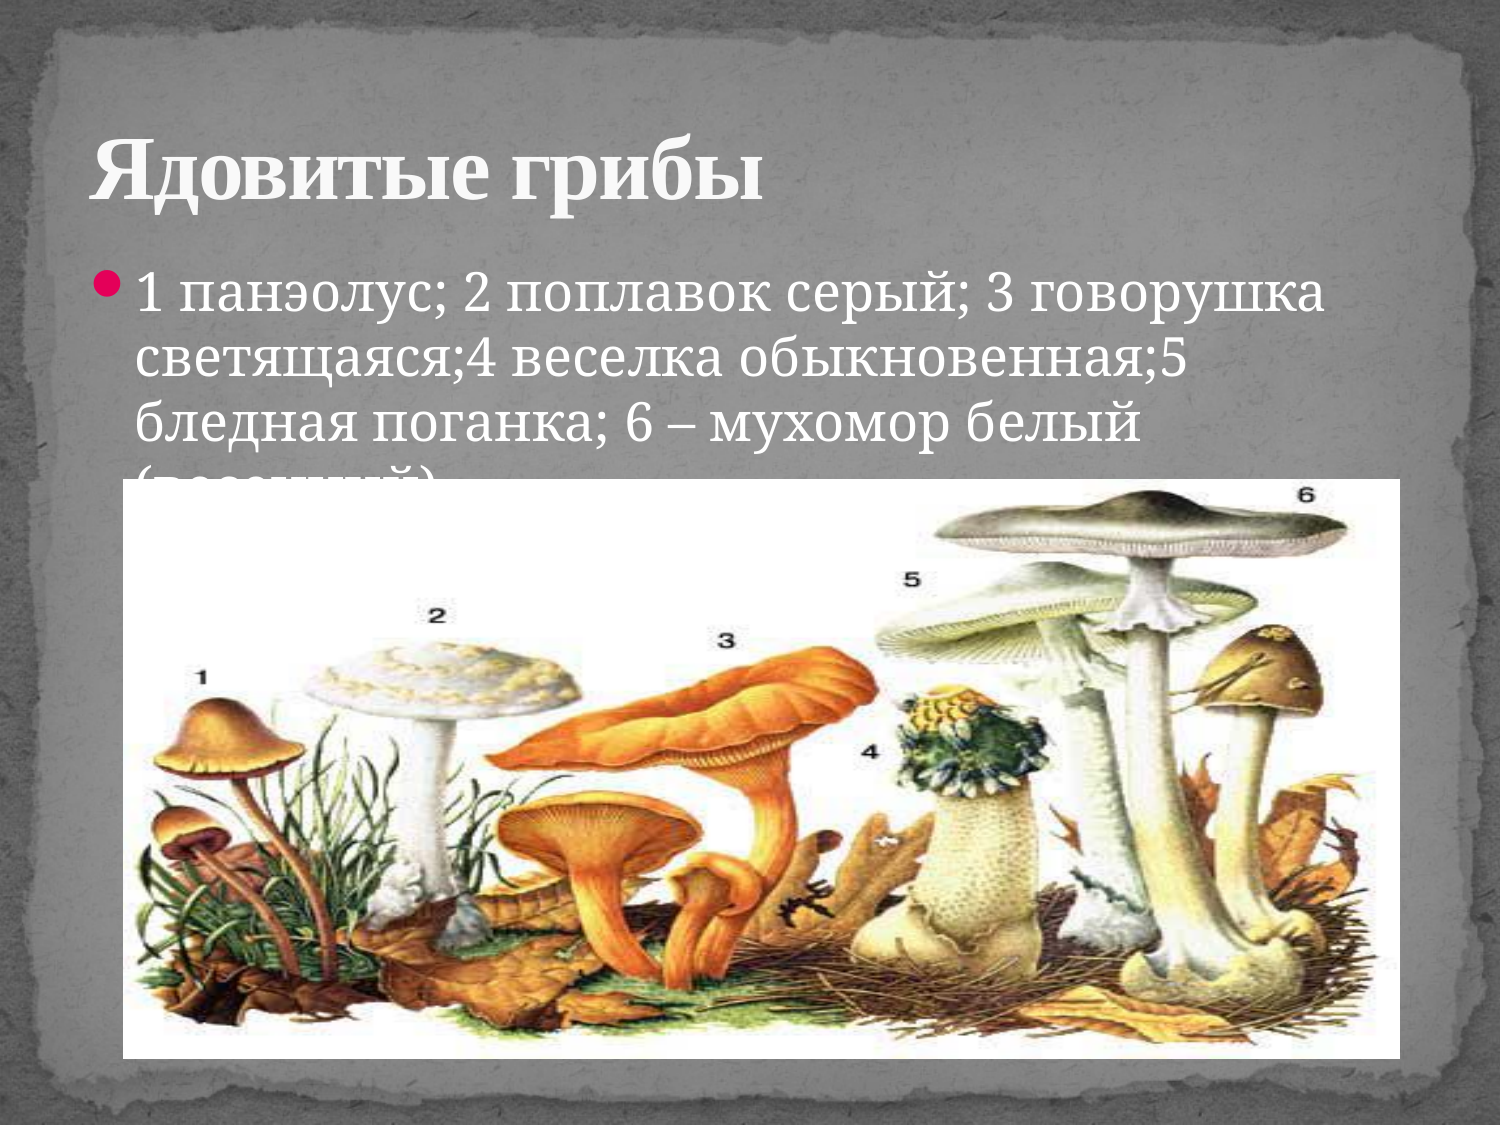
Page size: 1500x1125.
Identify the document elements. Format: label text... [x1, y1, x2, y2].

picture [123, 479, 1401, 1060]
title Ядовитые грибы [74, 24, 1425, 225]
list 1 панэолус; 2 поплавок серый; 3 говорушка светящаяся;4 веселка обыкновенная;5 бледная поганка; 6 – мухомор белый (весенний) [75, 249, 1425, 1000]
